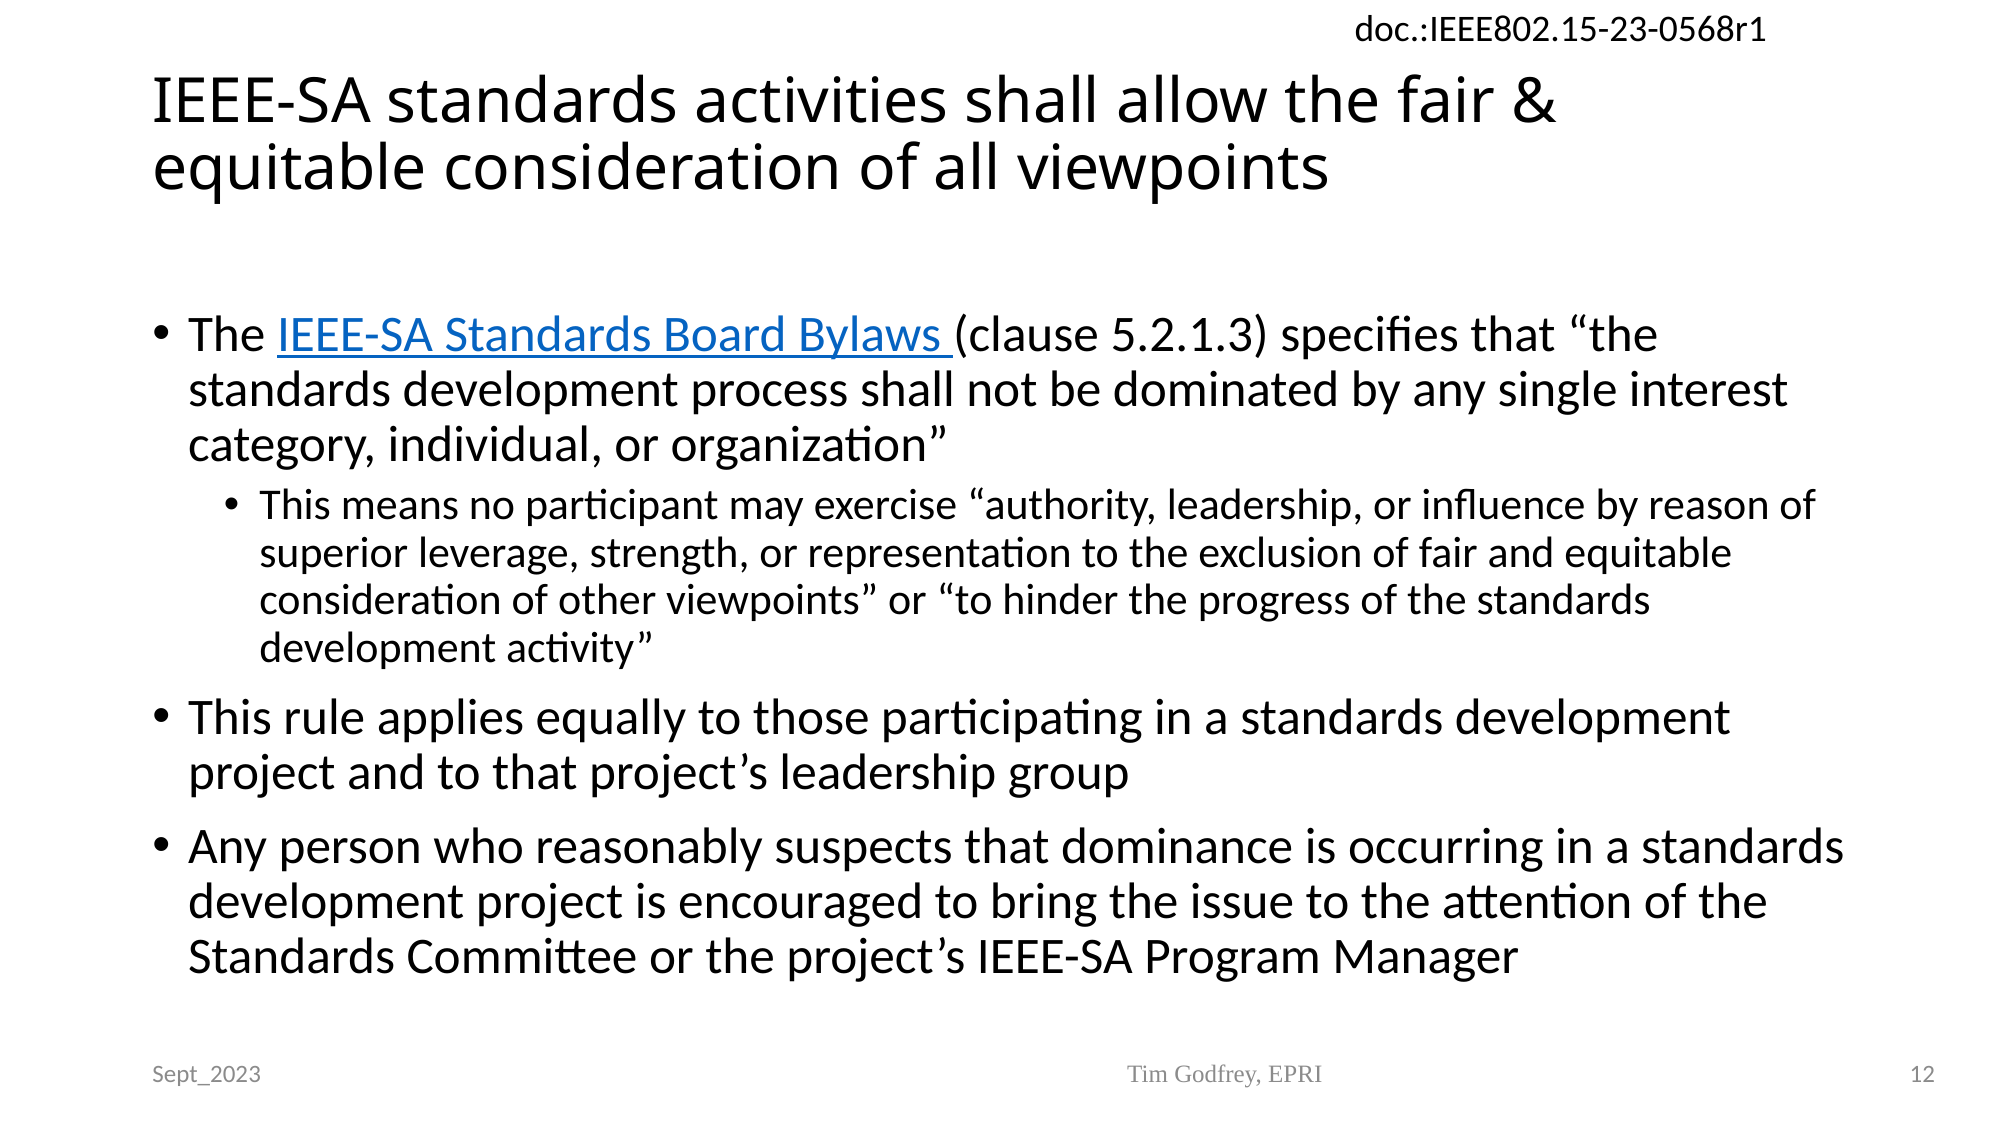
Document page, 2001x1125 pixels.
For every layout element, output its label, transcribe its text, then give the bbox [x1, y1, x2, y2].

footer Tim Godfrey, EPRI [662, 1042, 1338, 1103]
list The IEEE-SA Standards Board Bylaws (clause 5.2.1.3) specifies that “the standards development process shall not be dominated by any single interest category, individual, or organization” This means no participant may exercise “authority, leadership, or influence by reason of superior leverage, strength, or representation to the exclusion of fair and equitable consideration of other viewpoints” or “to hinder the progress of the standards development activity” This rule applies equally to those participating in a standards development project and to that project’s leadership group Any person who reasonably suspects that dominance is occurring in a standards development project is encouraged to bring the issue to the attention of the Standards Committee or the project’s IEEE-SA Program Manager [137, 299, 1863, 1014]
title IEEE-SA standards activities shall allow the fair & equitable consideration of all viewpoints [137, 59, 1863, 213]
slide_number Sept_2023 [137, 1042, 588, 1103]
slide_number 12 [1462, 1042, 1950, 1103]
